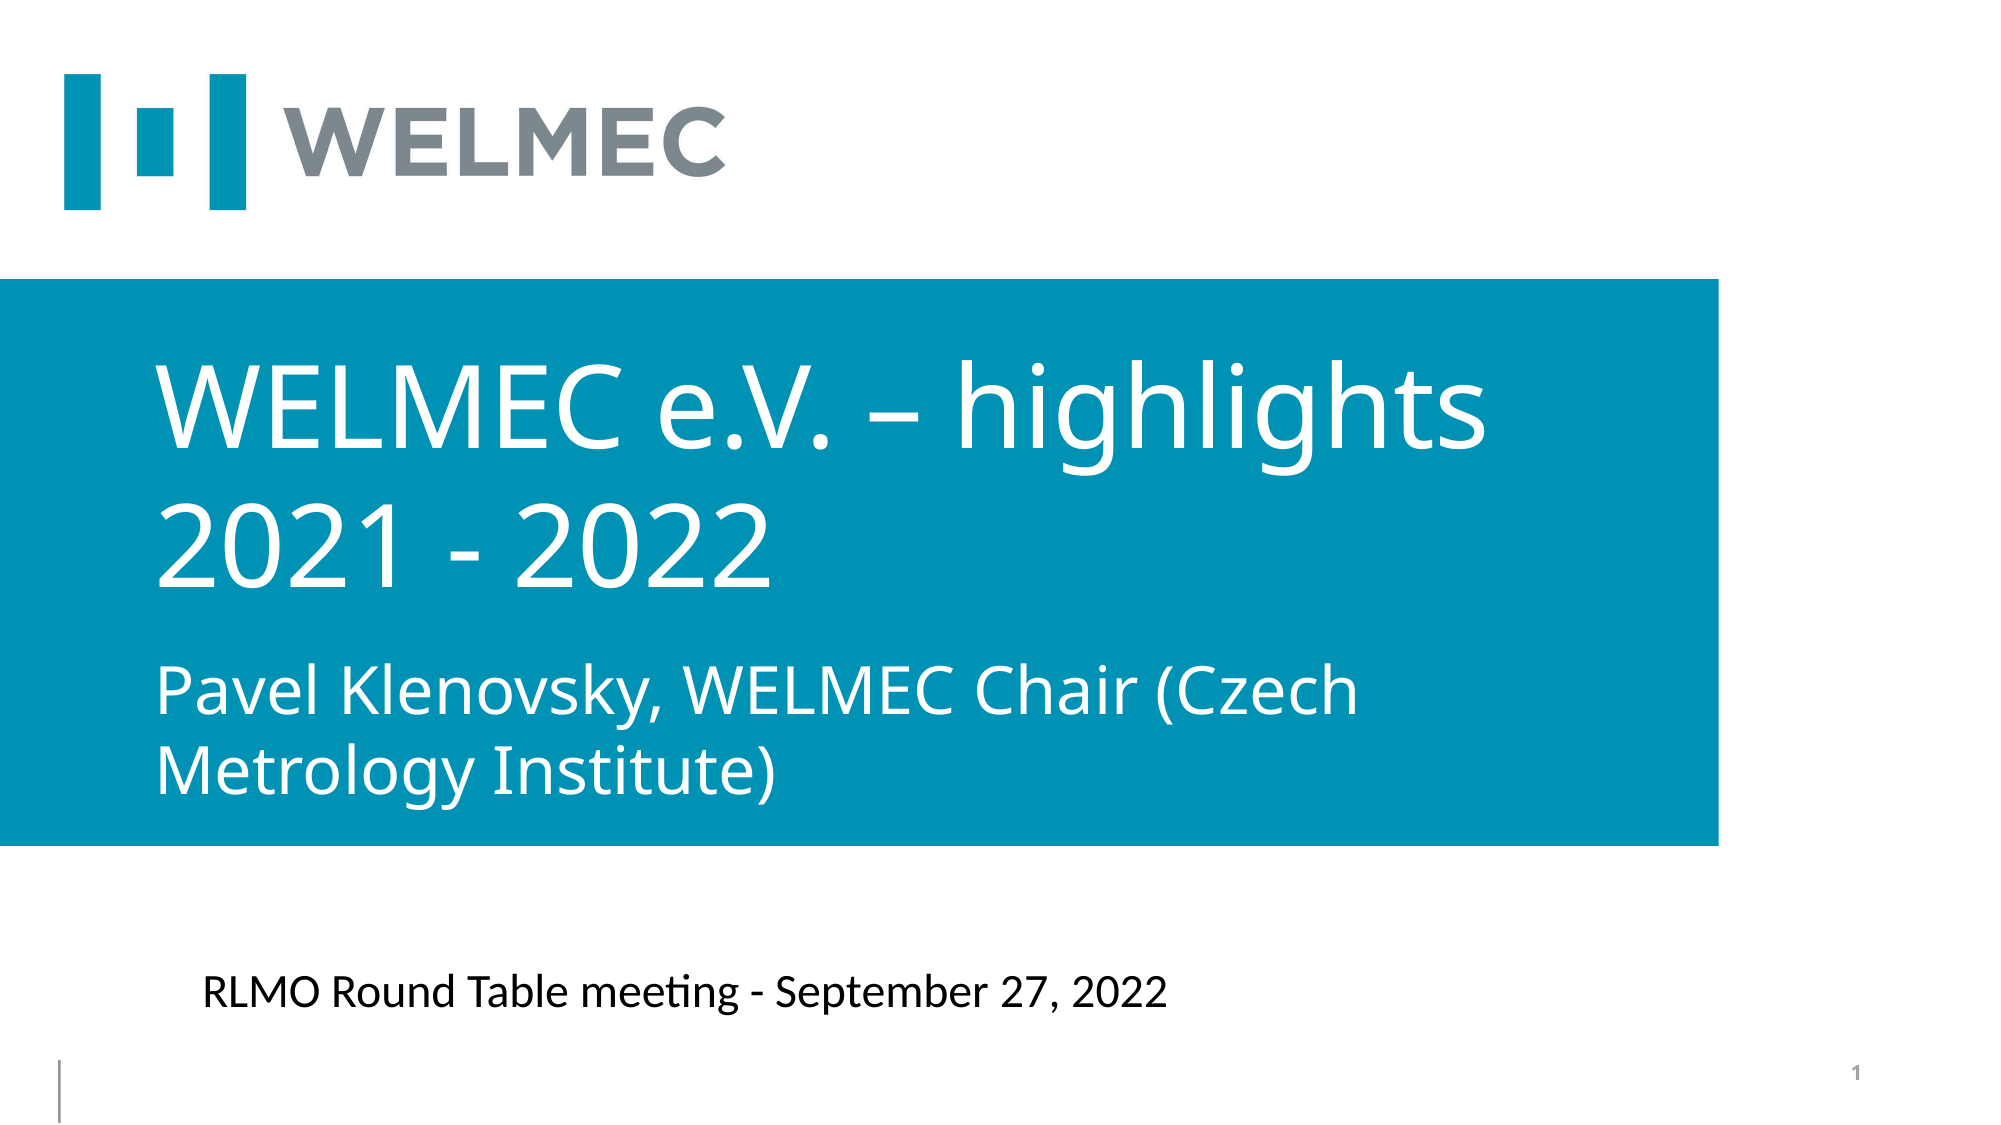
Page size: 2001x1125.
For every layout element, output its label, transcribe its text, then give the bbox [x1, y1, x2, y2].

picture [62, 71, 726, 212]
slide_number 1 [1412, 745, 1863, 1125]
text_box RLMO Round Table meeting - September 27, 2022 [187, 959, 1313, 1059]
text_box WELMEC e.V. – highlights 2021 - 2022 Pavel Klenovsky, WELMEC Chair (Czech Metrology Institute) [152, 330, 1491, 808]
